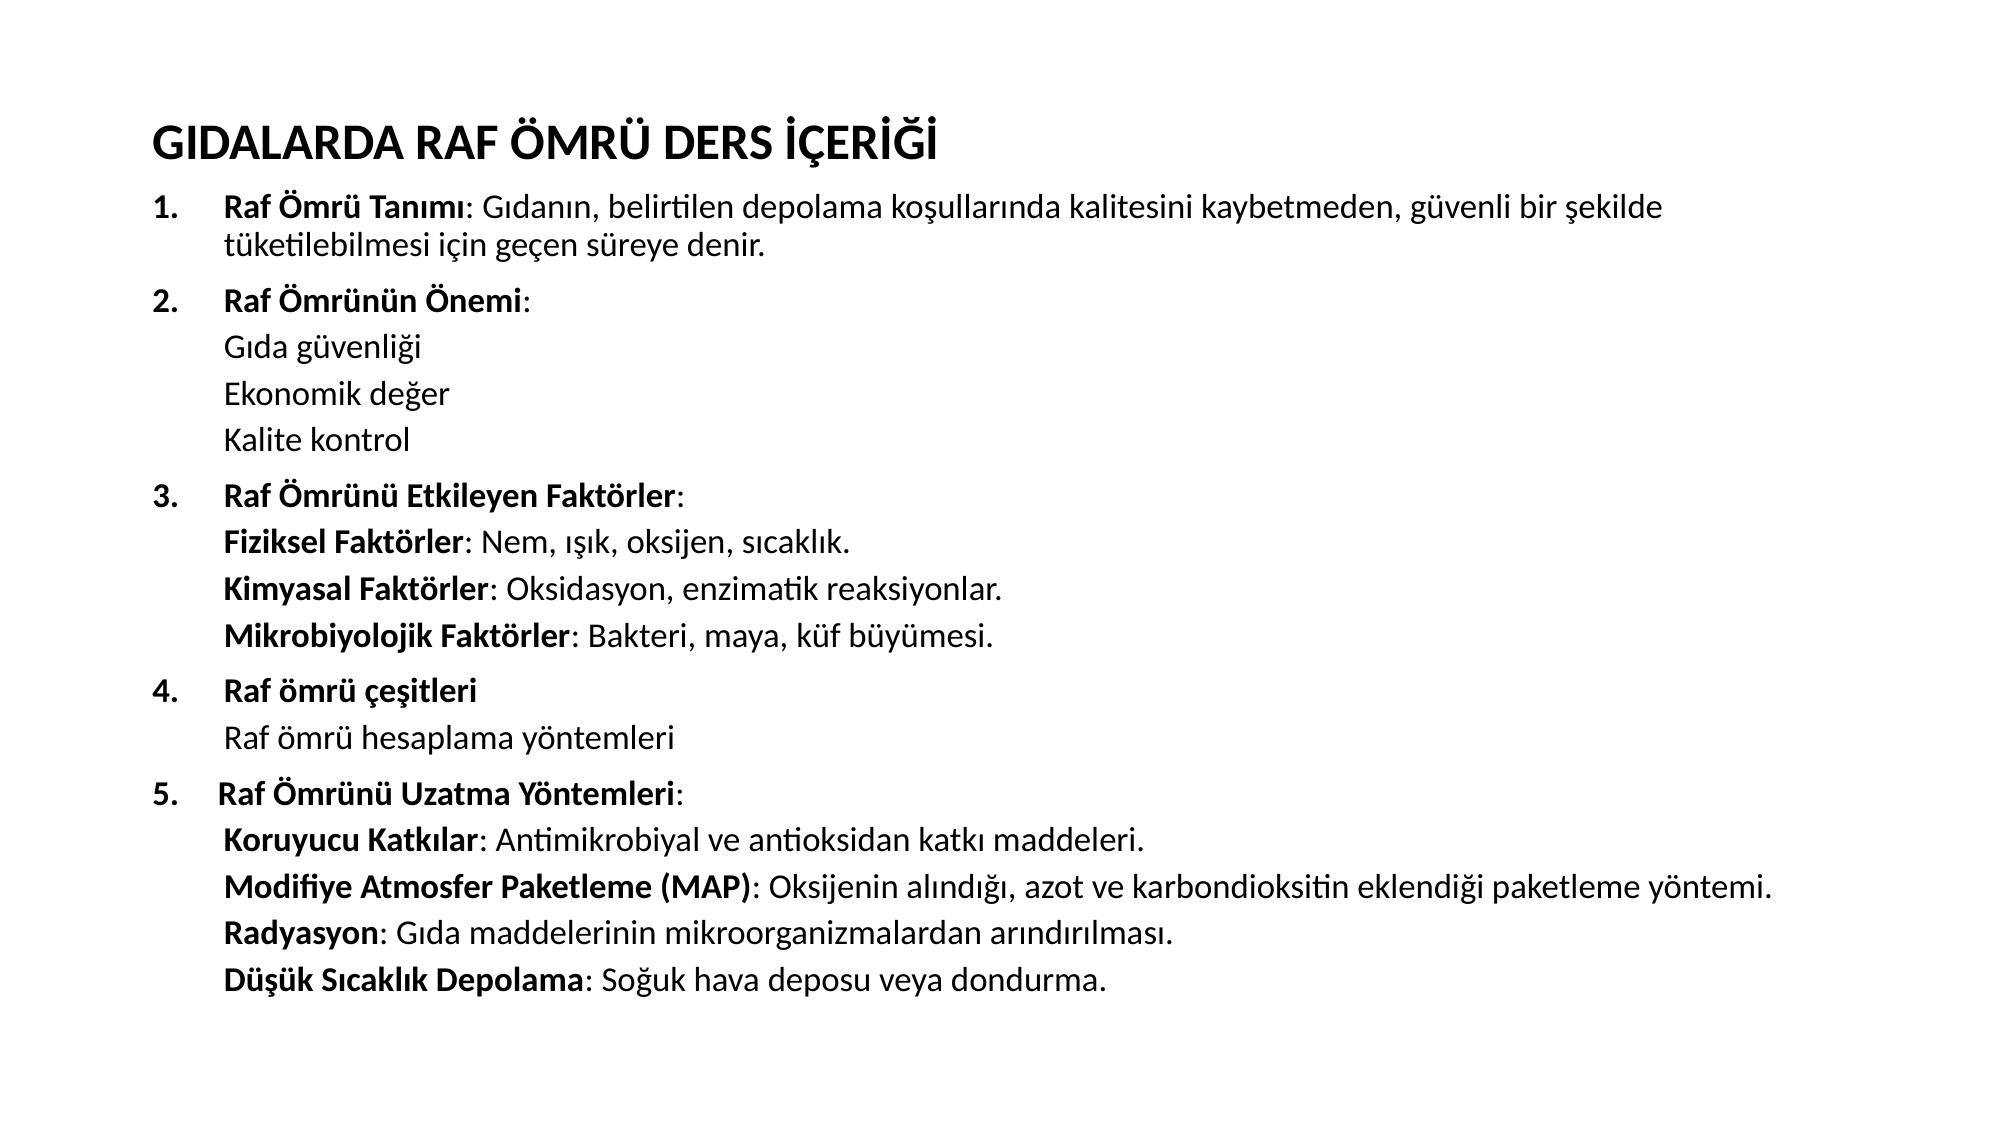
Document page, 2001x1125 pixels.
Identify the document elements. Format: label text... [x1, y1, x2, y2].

list GIDALARDA RAF ÖMRÜ DERS İÇERİĞİ Raf Ömrü Tanımı: Gıdanın, belirtilen depolama koşullarında kalitesini kaybetmeden, güvenli bir şekilde tüketilebilmesi için geçen süreye denir. Raf Ömrünün Önemi: Gıda güvenliği Ekonomik değer Kalite kontrol Raf Ömrünü Etkileyen Faktörler: Fiziksel Faktörler: Nem, ışık, oksijen, sıcaklık. Kimyasal Faktörler: Oksidasyon, enzimatik reaksiyonlar. Mikrobiyolojik Faktörler: Bakteri, maya, küf büyümesi. Raf ömrü çeşitleri Raf ömrü hesaplama yöntemleri 5. Raf Ömrünü Uzatma Yöntemleri: Koruyucu Katkılar: Antimikrobiyal ve antioksidan katkı maddeleri. Modifiye Atmosfer Paketleme (MAP): Oksijenin alındığı, azot ve karbondioksitin eklendiği paketleme yöntemi. Radyasyon: Gıda maddelerinin mikroorganizmalardan arındırılması. Düşük Sıcaklık Depolama: Soğuk hava deposu veya dondurma. [137, 107, 1863, 1014]
